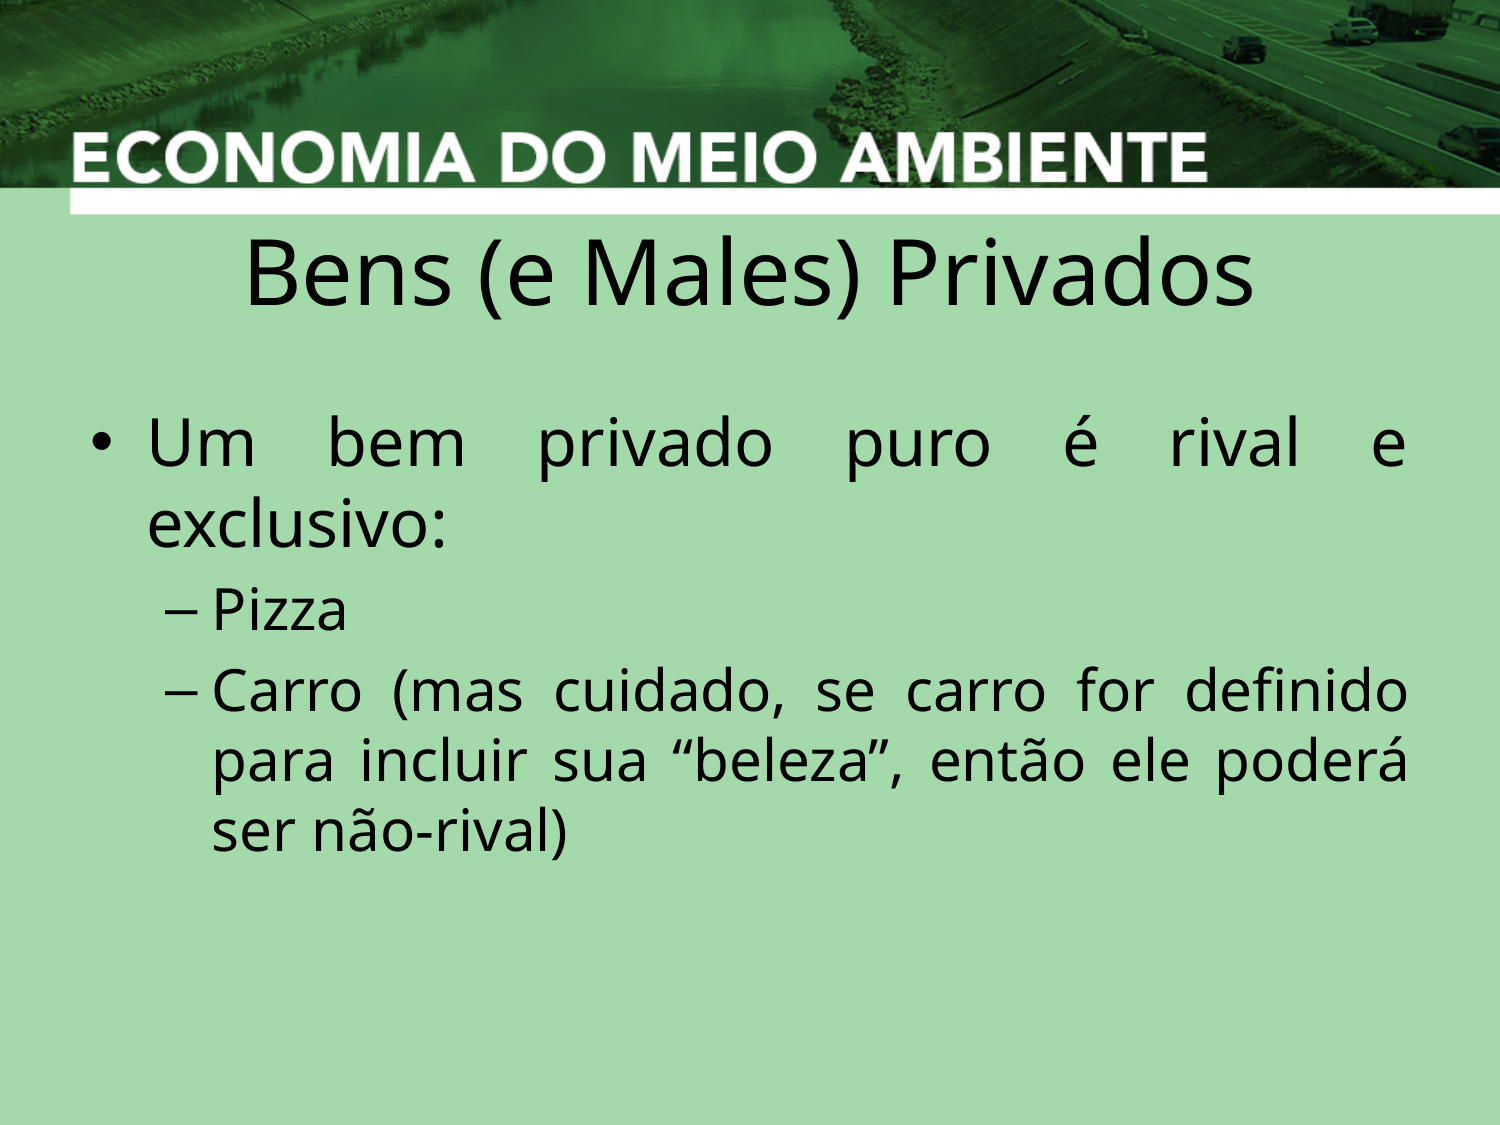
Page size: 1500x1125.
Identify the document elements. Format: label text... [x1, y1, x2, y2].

list Um bem privado puro é rival e exclusivo: Pizza Carro (mas cuidado, se carro for definido para incluir sua “beleza”, então ele poderá ser não-rival) [75, 392, 1425, 1125]
picture [0, 0, 1500, 1125]
title Bens (e Males) Privados [75, 175, 1425, 363]
